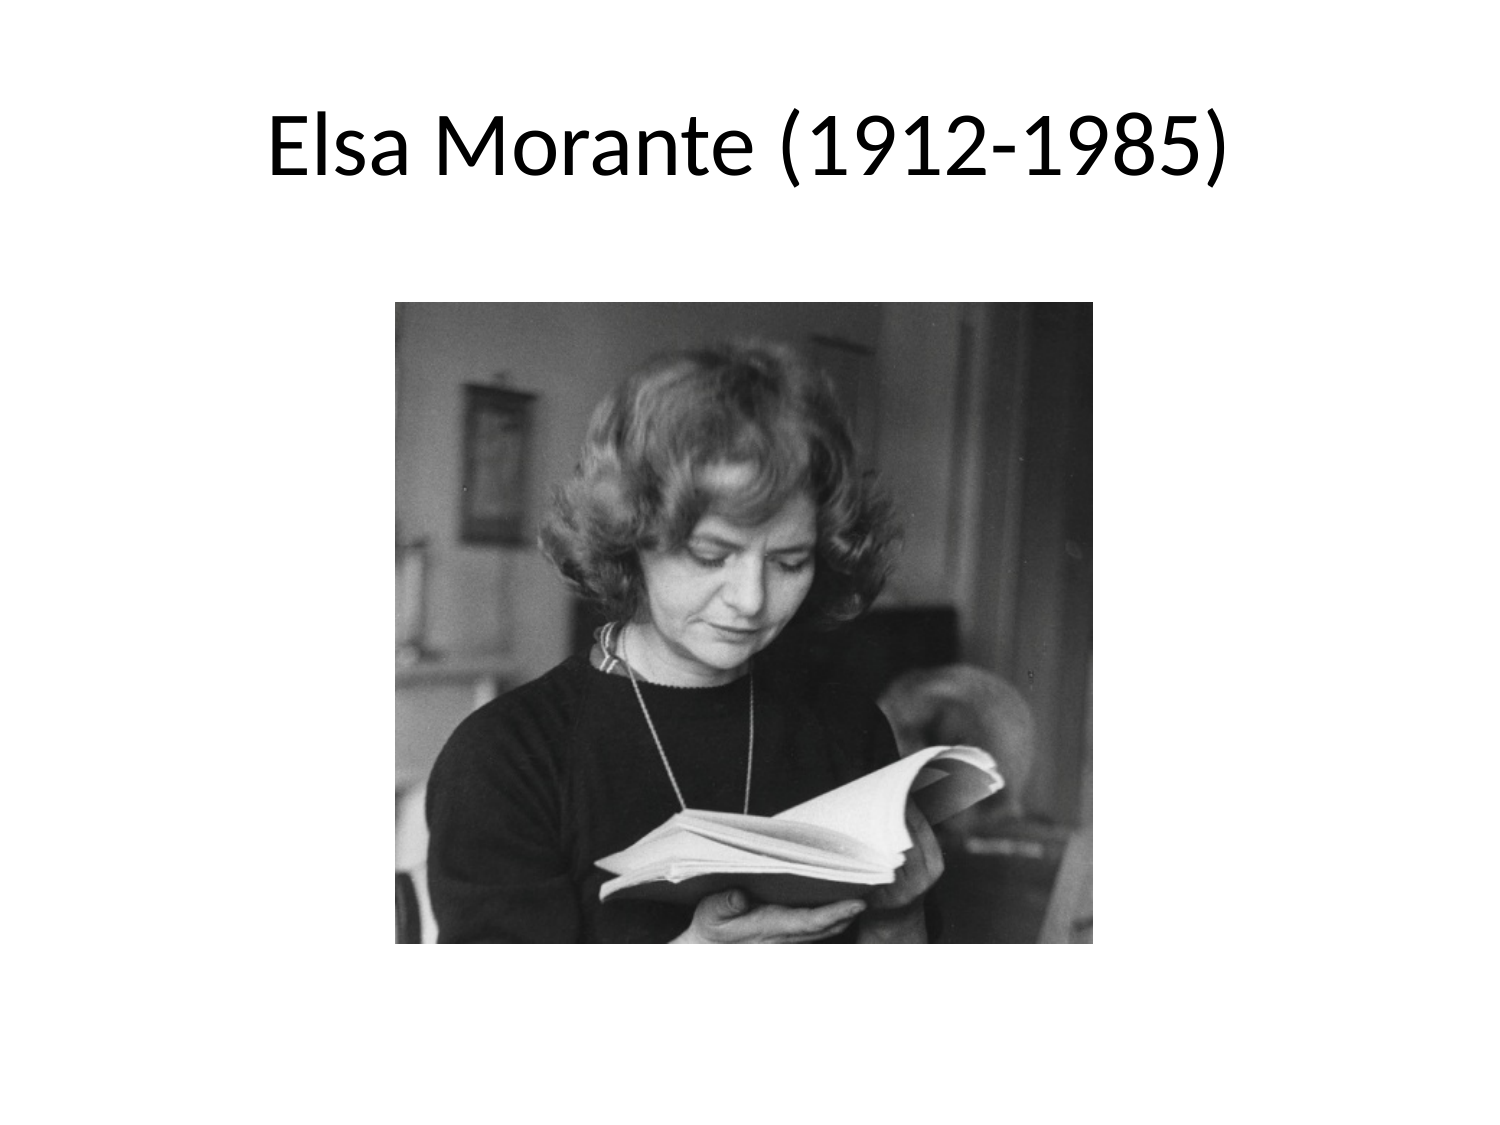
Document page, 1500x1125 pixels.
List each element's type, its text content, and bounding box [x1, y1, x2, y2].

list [395, 302, 1093, 944]
title Elsa Morante (1912-1985) [75, 45, 1425, 233]
